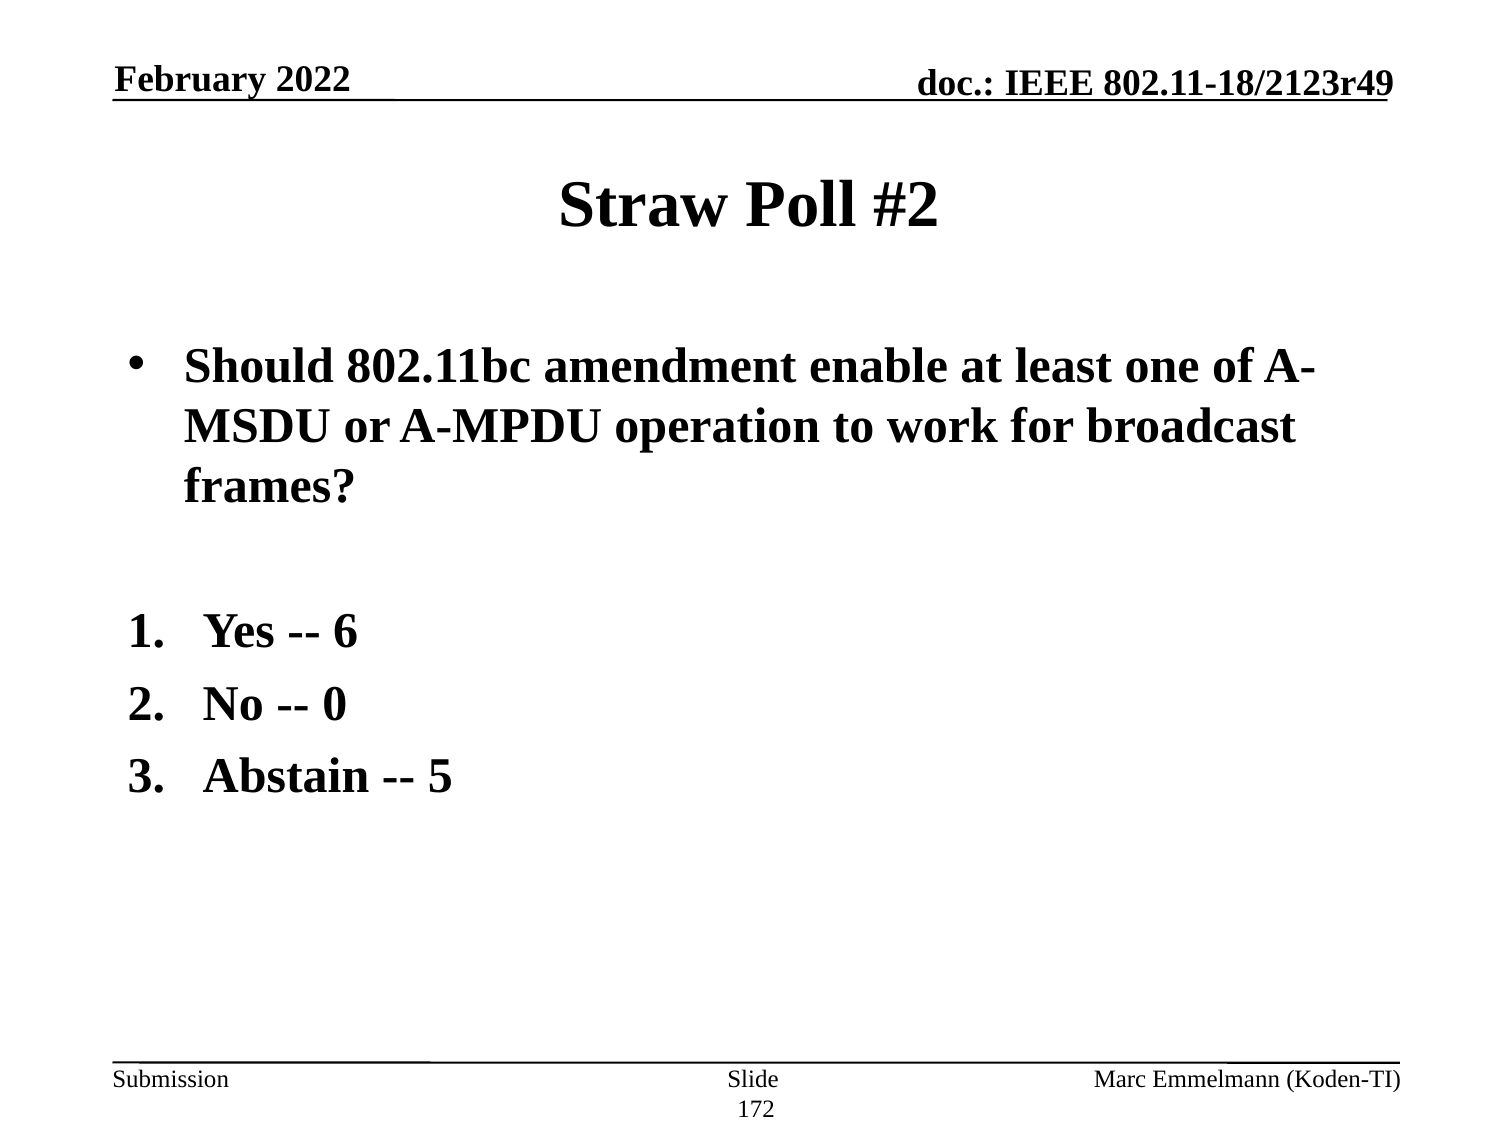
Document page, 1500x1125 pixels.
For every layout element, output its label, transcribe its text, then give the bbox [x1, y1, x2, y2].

title Straw Poll #2 [112, 112, 1388, 288]
footer Marc Emmelmann (Koden-TI) [878, 1061, 1402, 1093]
slide_number Slide 172 [712, 1061, 800, 1123]
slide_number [114, 54, 423, 100]
list Should 802.11bc amendment enable at least one of A-MSDU or A-MPDU operation to work for broadcast frames? Yes -- 6 No -- 0 Abstain -- 5 [112, 324, 1388, 1000]
